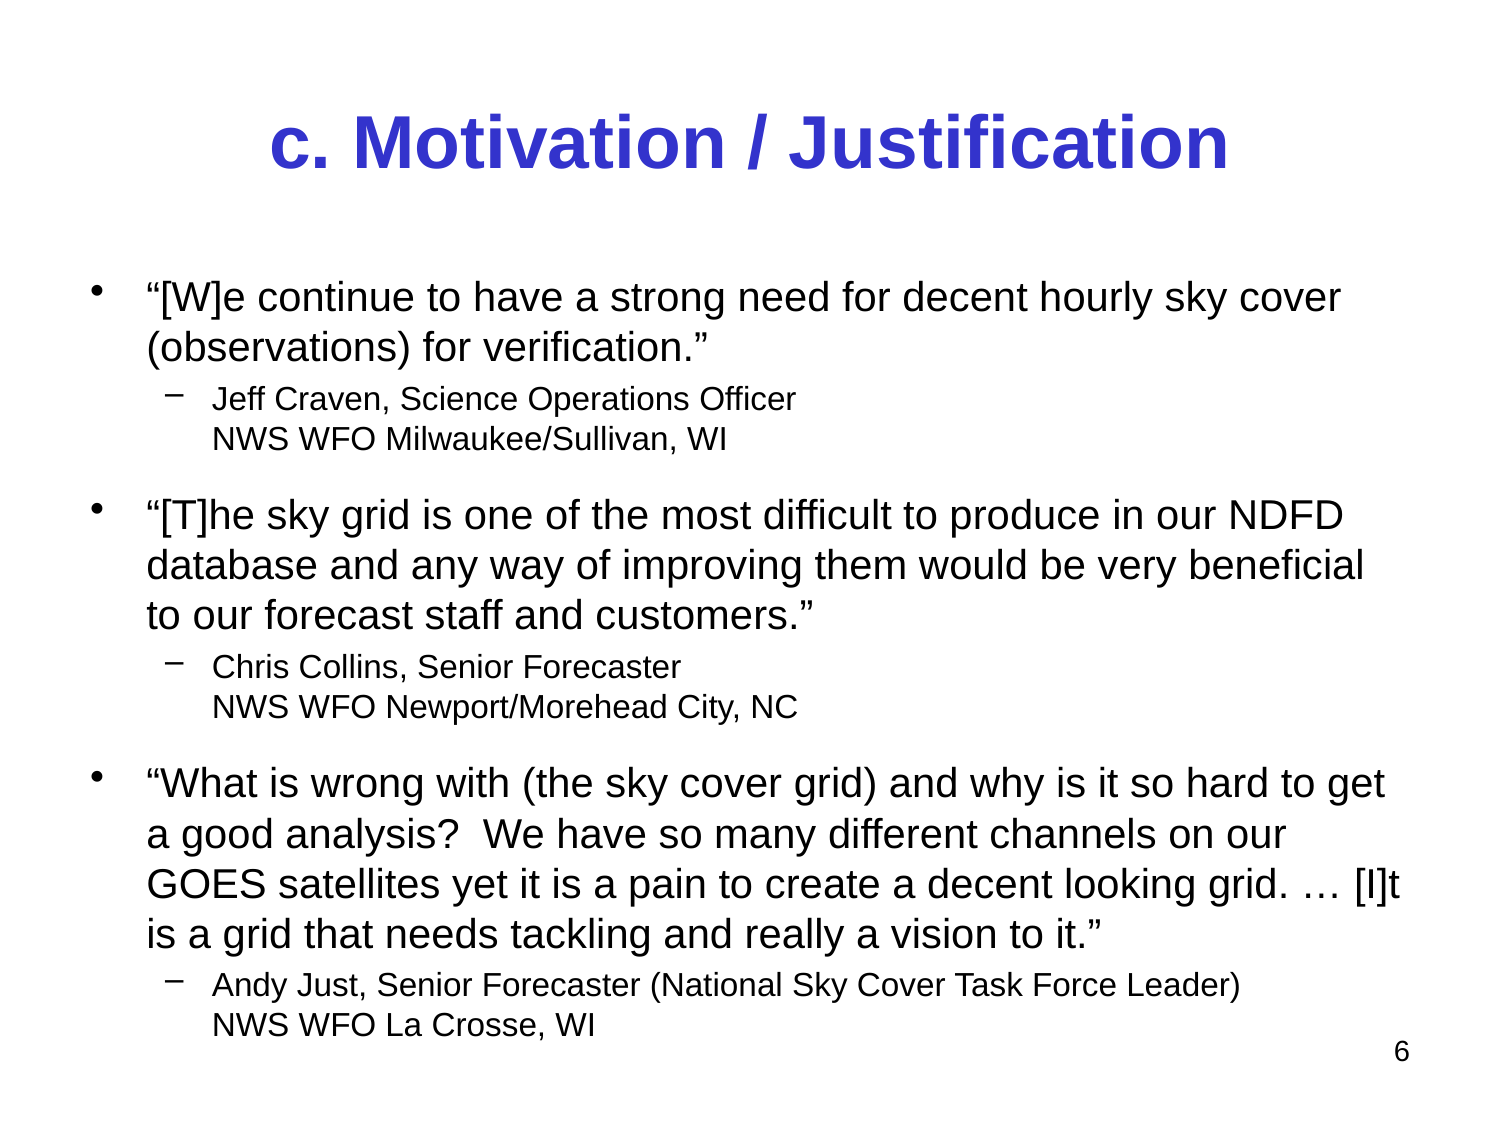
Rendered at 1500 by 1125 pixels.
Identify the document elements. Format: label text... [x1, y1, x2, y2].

slide_number 6 [1074, 1024, 1426, 1103]
list “[W]e continue to have a strong need for decent hourly sky cover (observations) for verification.” Jeff Craven, Science Operations Officer NWS WFO Milwaukee/Sullivan, WI “[T]he sky grid is one of the most difficult to produce in our NDFD database and any way of improving them would be very beneficial to our forecast staff and customers.” Chris Collins, Senior Forecaster NWS WFO Newport/Morehead City, NC “What is wrong with (the sky cover grid) and why is it so hard to get a good analysis? We have so many different channels on our GOES satellites yet it is a pain to create a decent looking grid. … [I]t is a grid that needs tackling and really a vision to it.” Andy Just, Senior Forecaster (National Sky Cover Task Force Leader) NWS WFO La Crosse, WI [74, 262, 1426, 1006]
title c. Motivation / Justification [74, 44, 1426, 233]
